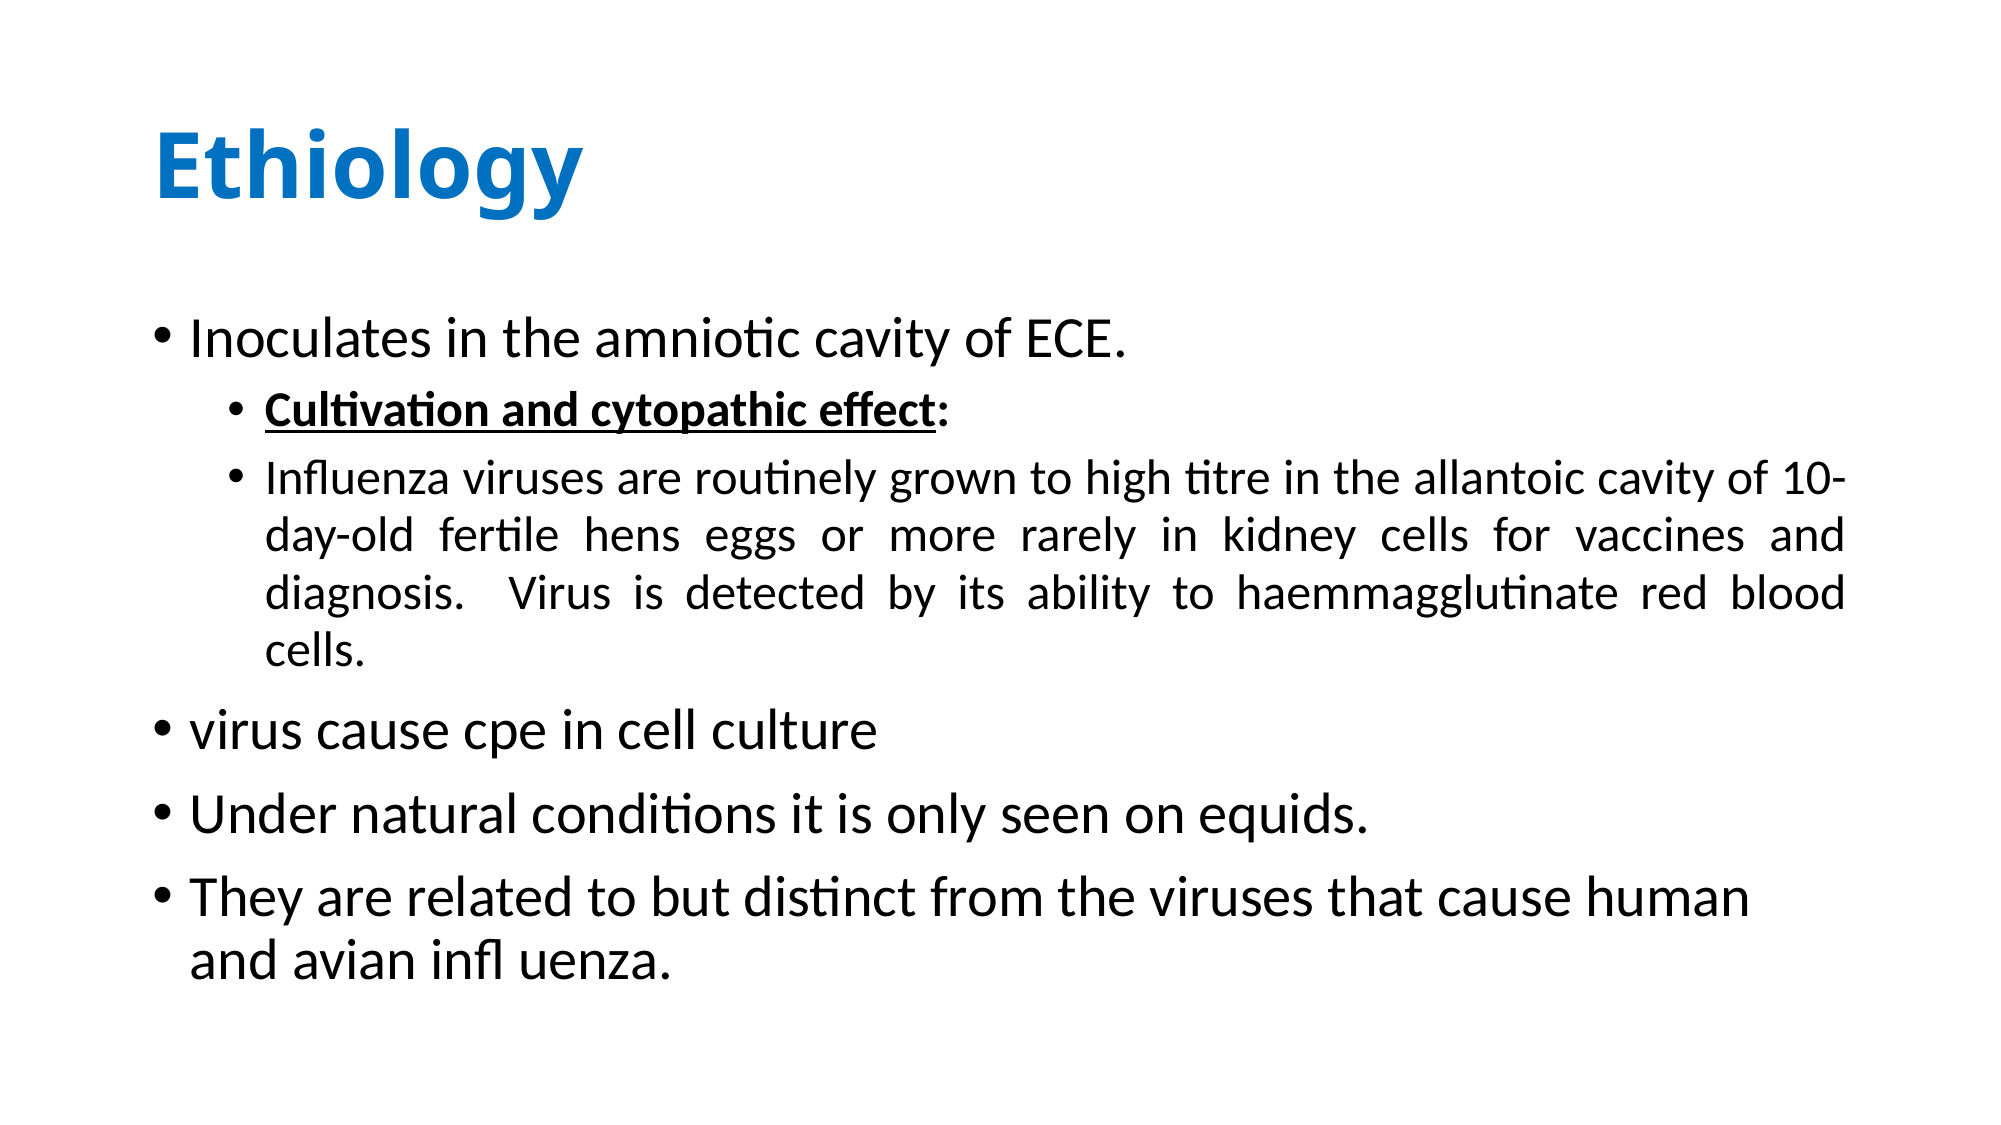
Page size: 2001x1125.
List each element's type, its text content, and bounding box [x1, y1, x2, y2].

list Inoculates in the amniotic cavity of ECE. Cultivation and cytopathic effect: Influenza viruses are routinely grown to high titre in the allantoic cavity of 10-day-old fertile hens eggs or more rarely in kidney cells for vaccines and diagnosis. Virus is detected by its ability to haemmagglutinate red blood cells. virus cause cpe in cell culture Under natural conditions it is only seen on equids. They are related to but distinct from the viruses that cause human and avian infl uenza. [137, 299, 1863, 1014]
title Ethiology [137, 59, 1863, 278]
